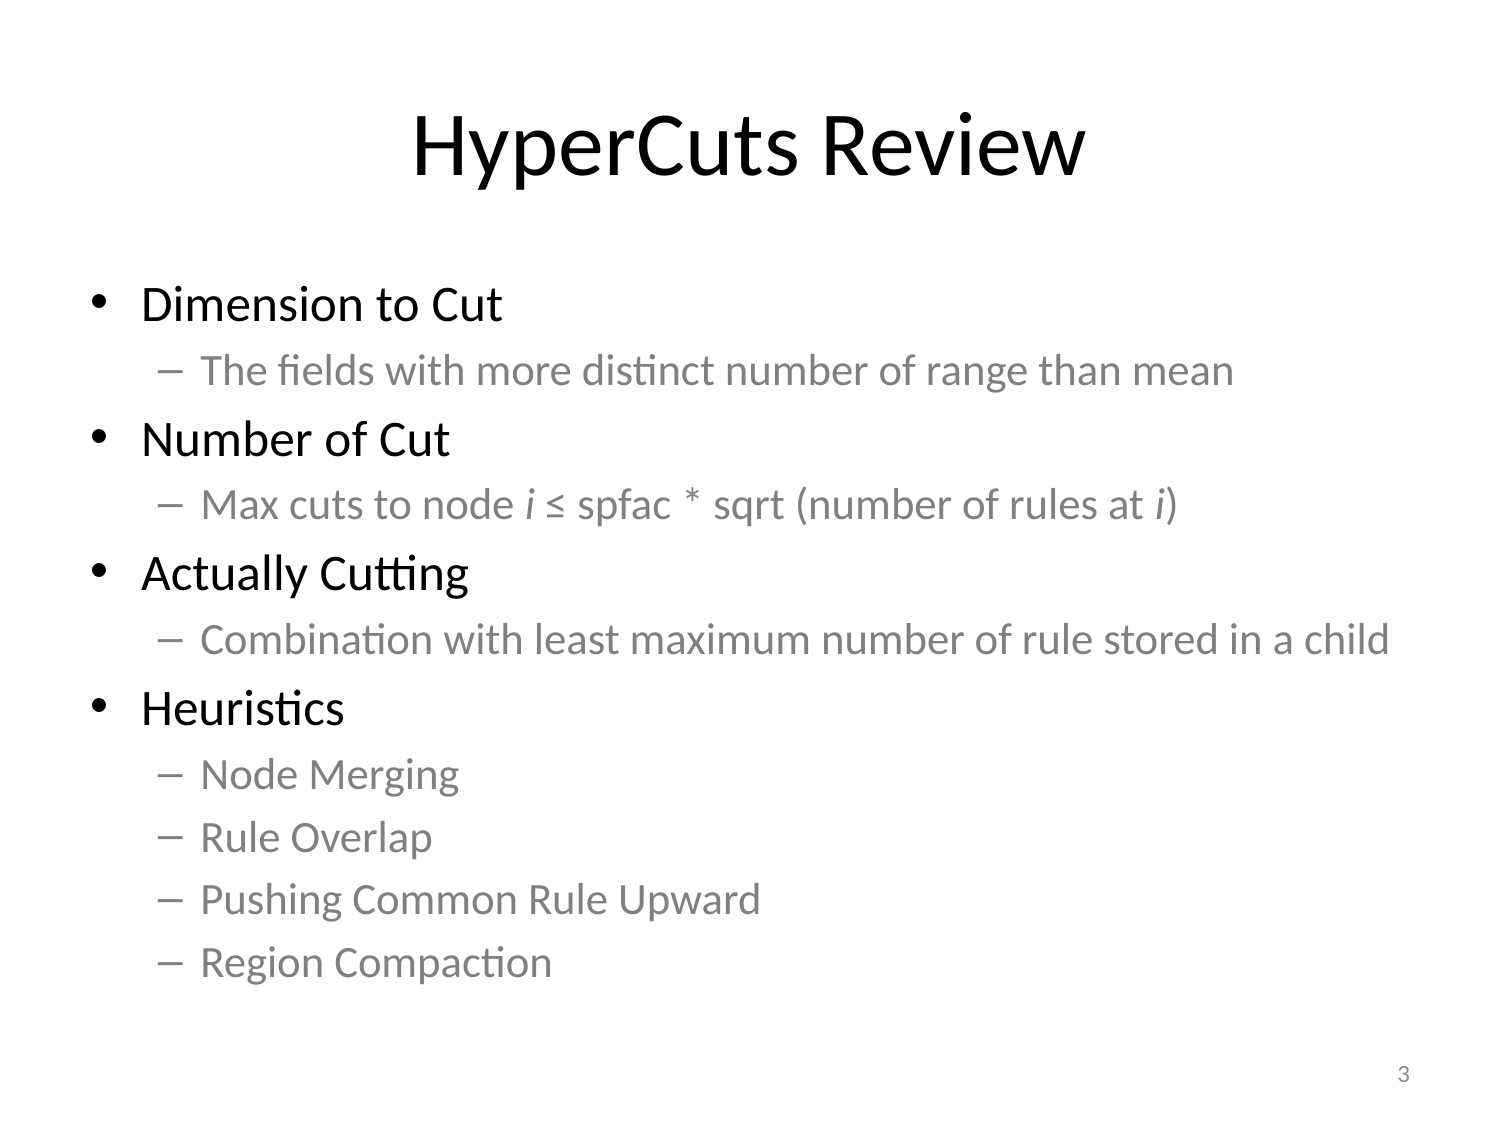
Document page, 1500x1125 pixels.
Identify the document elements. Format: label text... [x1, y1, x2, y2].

slide_number 3 [1074, 1042, 1425, 1103]
list Dimension to Cut The fields with more distinct number of range than mean Number of Cut Max cuts to node i ≤ spfac * sqrt (number of rules at i) Actually Cutting Combination with least maximum number of rule stored in a child Heuristics Node Merging Rule Overlap Pushing Common Rule Upward Region Compaction [75, 262, 1425, 1005]
title HyperCuts Review [75, 45, 1425, 233]
